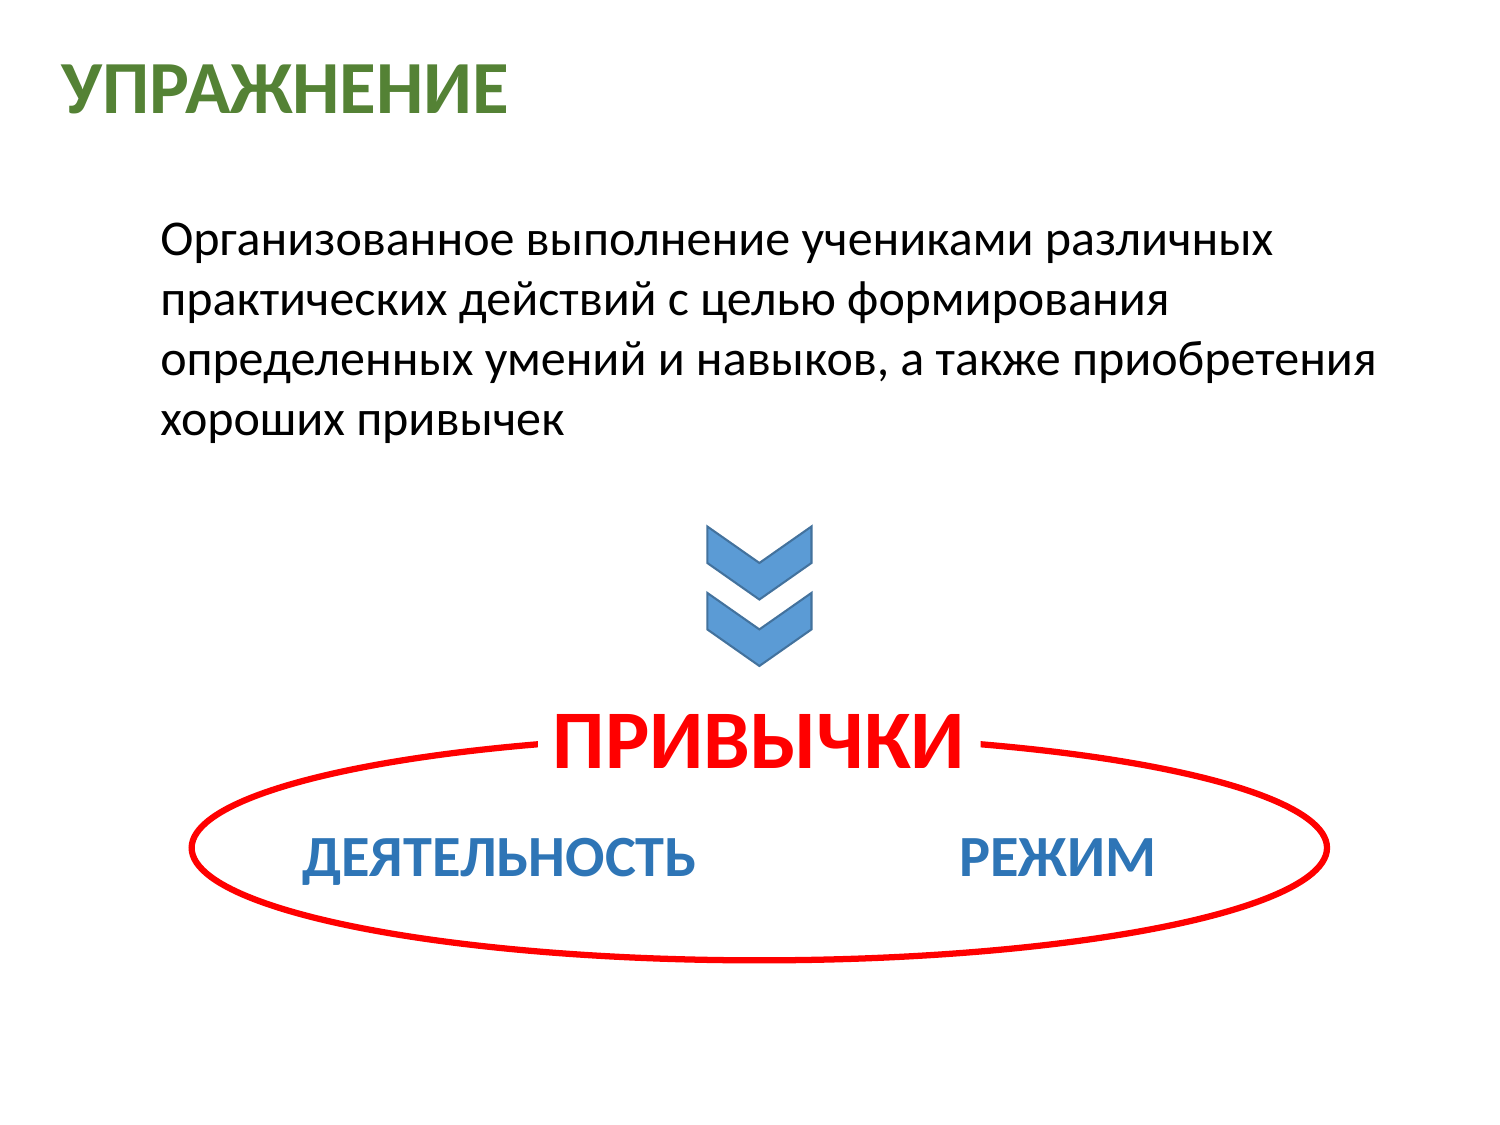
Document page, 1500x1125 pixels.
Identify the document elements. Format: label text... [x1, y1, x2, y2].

text_box [706, 524, 813, 601]
text_box УПРАЖНЕНИЕ [46, 30, 525, 136]
text_box [190, 743, 1329, 962]
text_box [706, 590, 813, 668]
text_box ПРИВЫЧКИ [538, 677, 981, 793]
text_box Организованное выполнение учениками различных практических действий с целью формирования определенных умений и навыков, а также приобретения хороших привычек [145, 198, 1440, 453]
